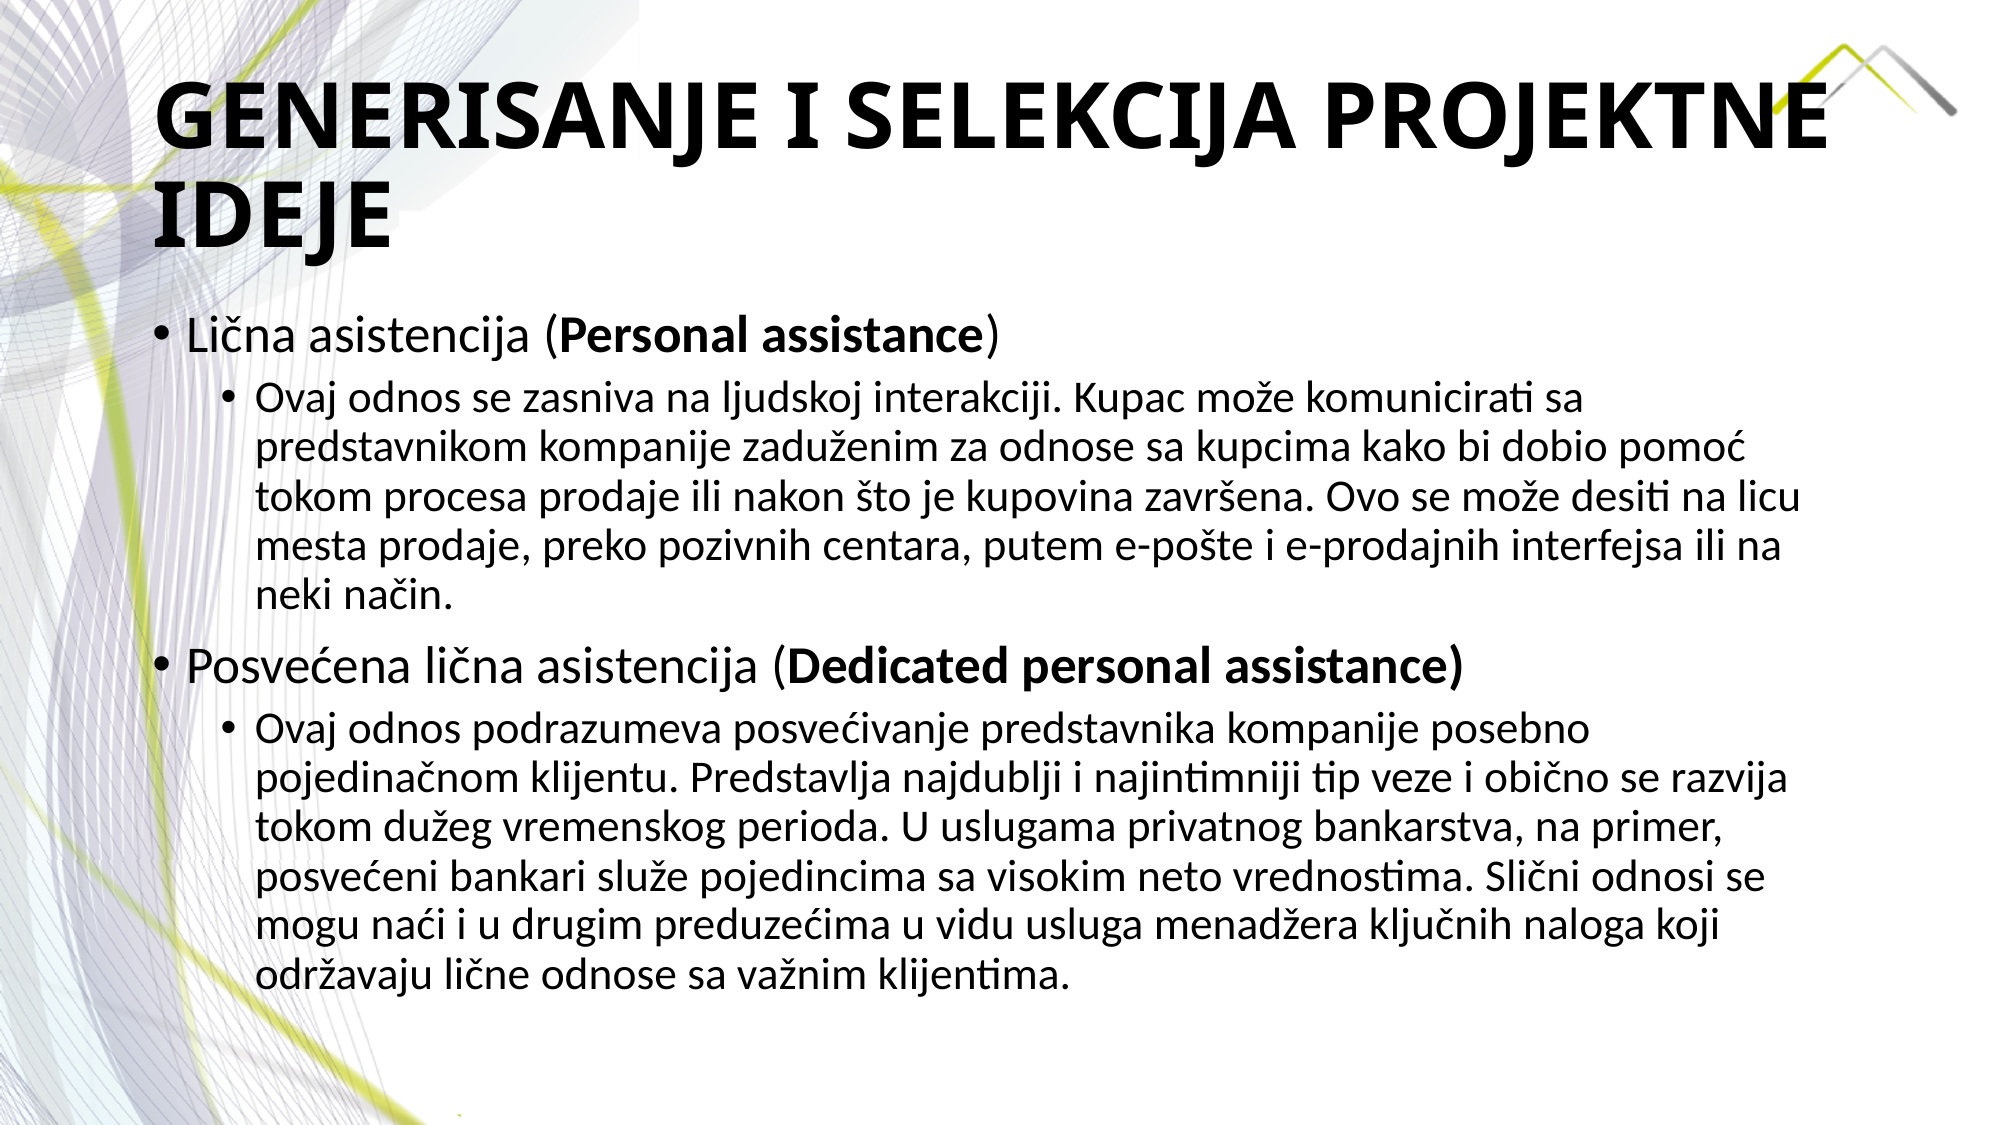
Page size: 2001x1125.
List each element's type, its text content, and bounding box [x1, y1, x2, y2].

list Lična asistencija (Personal assistance) Ovaj odnos se zasniva na ljudskoj interakciji. Kupac može komunicirati sa predstavnikom kompanije zaduženim za odnose sa kupcima kako bi dobio pomoć tokom procesa prodaje ili nakon što je kupovina završena. Ovo se može desiti na licu mesta prodaje, preko pozivnih centara, putem e-pošte i e-prodajnih interfejsa ili na neki način. Posvećena lična asistencija (Dedicated personal assistance) Ovaj odnos podrazumeva posvećivanje predstavnika kompanije posebno pojedinačnom klijentu. Predstavlja najdublji i najintimniji tip veze i obično se razvija tokom dužeg vremenskog perioda. U uslugama privatnog bankarstva, na primer, posvećeni bankari služe pojedincima sa visokim neto vrednostima. Slični odnosi se mogu naći i u drugim preduzećima u vidu usluga menadžera ključnih naloga koji održavaju lične odnose sa važnim klijentima. [137, 299, 1863, 1014]
title GENERISANJE I SELEKCIJA PROJEKTNE IDEJE [137, 59, 1863, 278]
picture [1718, 0, 2000, 167]
picture [0, 0, 661, 1125]
